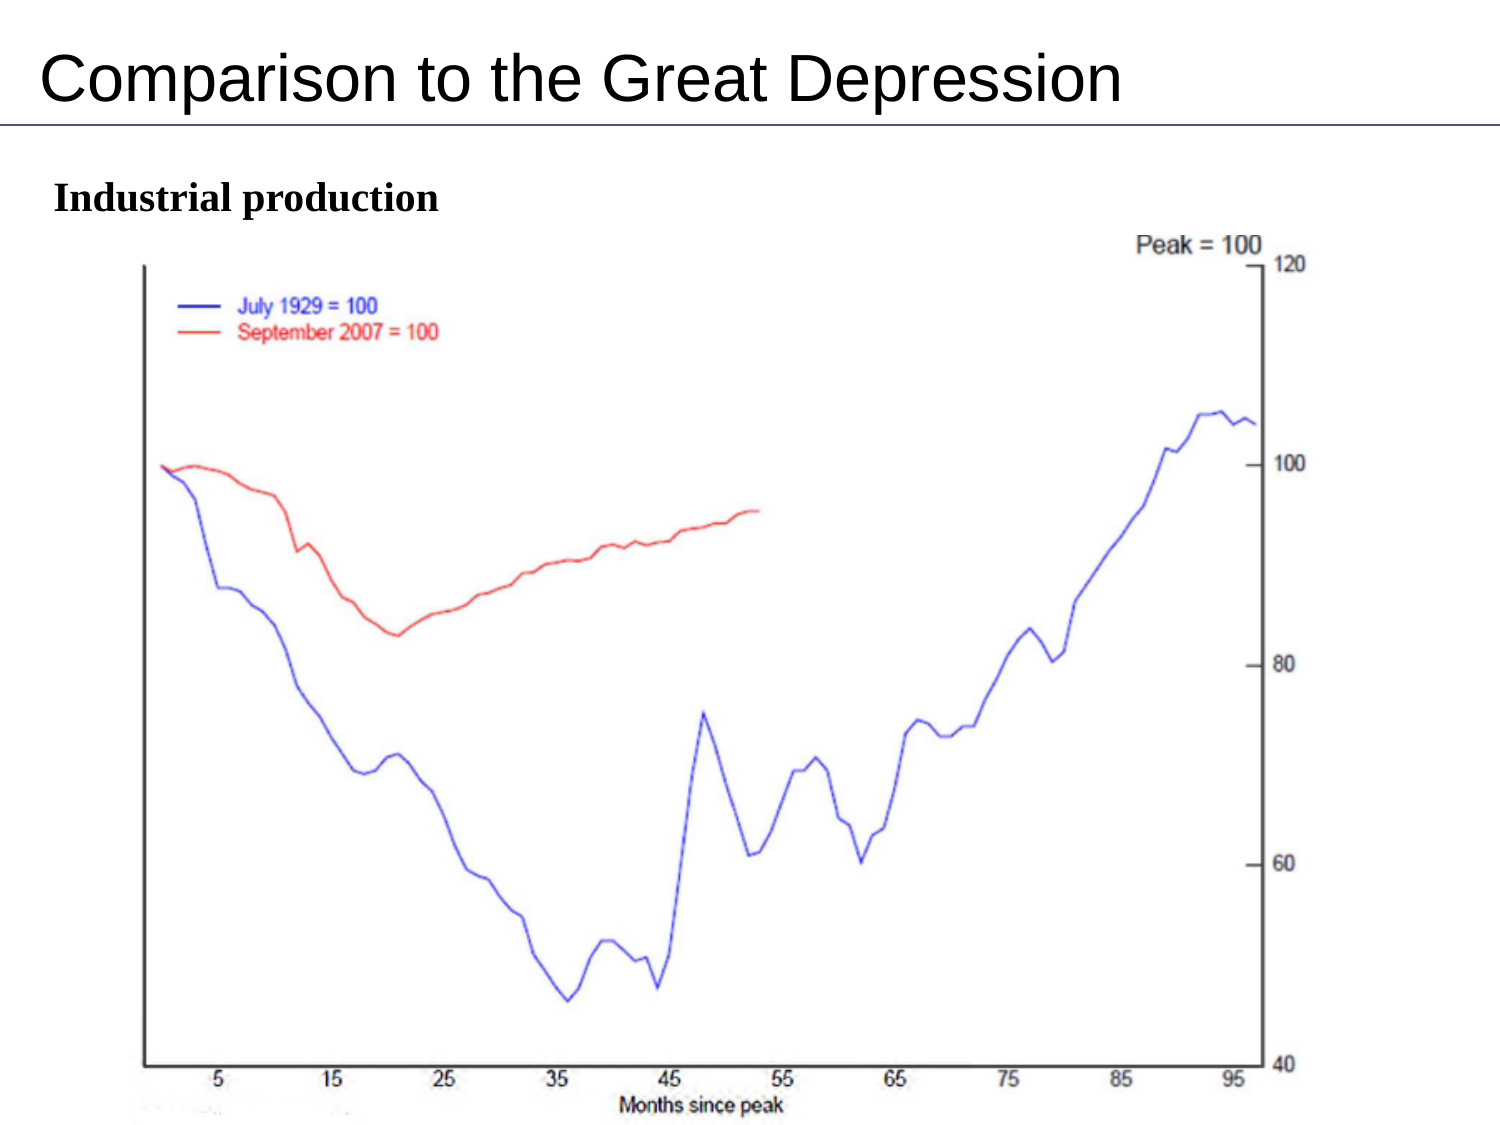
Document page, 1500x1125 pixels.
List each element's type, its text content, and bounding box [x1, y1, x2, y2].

text_box Industrial production [38, 162, 455, 228]
picture [74, 234, 1316, 1125]
text_box Comparison to the Great Depression [24, 0, 1450, 100]
